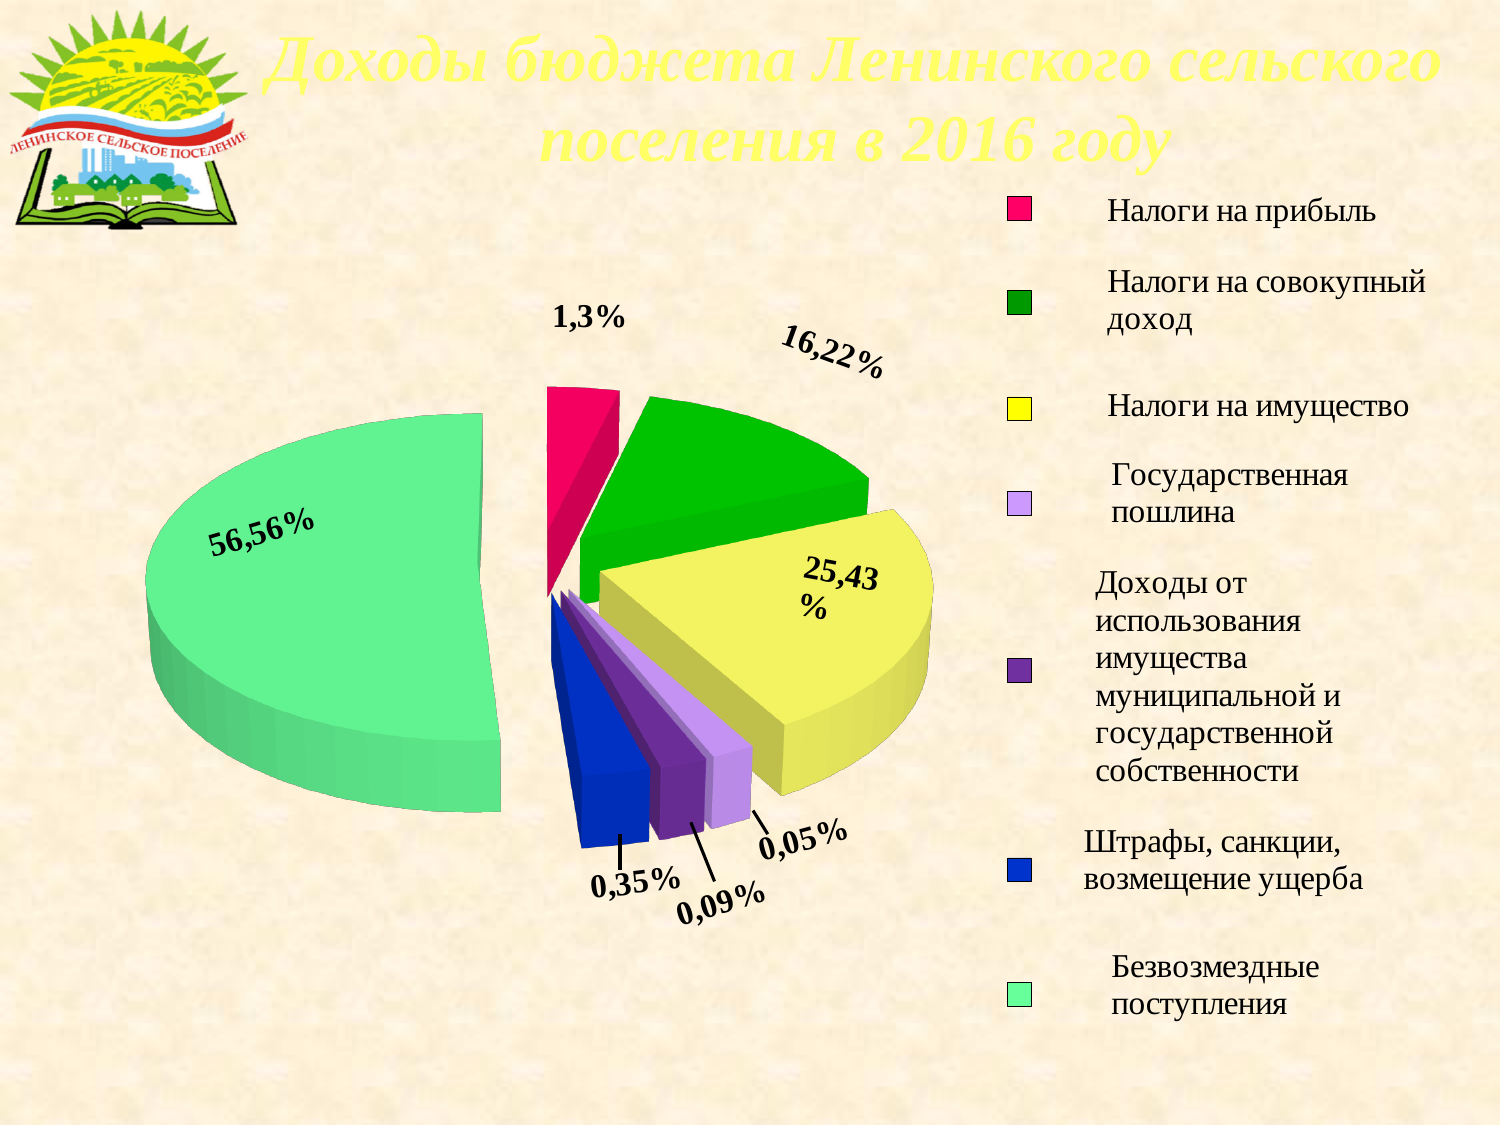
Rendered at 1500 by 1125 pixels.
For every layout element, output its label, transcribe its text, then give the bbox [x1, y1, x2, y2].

picture [0, 0, 1500, 1125]
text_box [92, 114, 1476, 1087]
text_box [0, 6, 257, 232]
text_box Доходы бюджета Ленинского сельского поселения в 2016 году [258, 7, 1483, 183]
